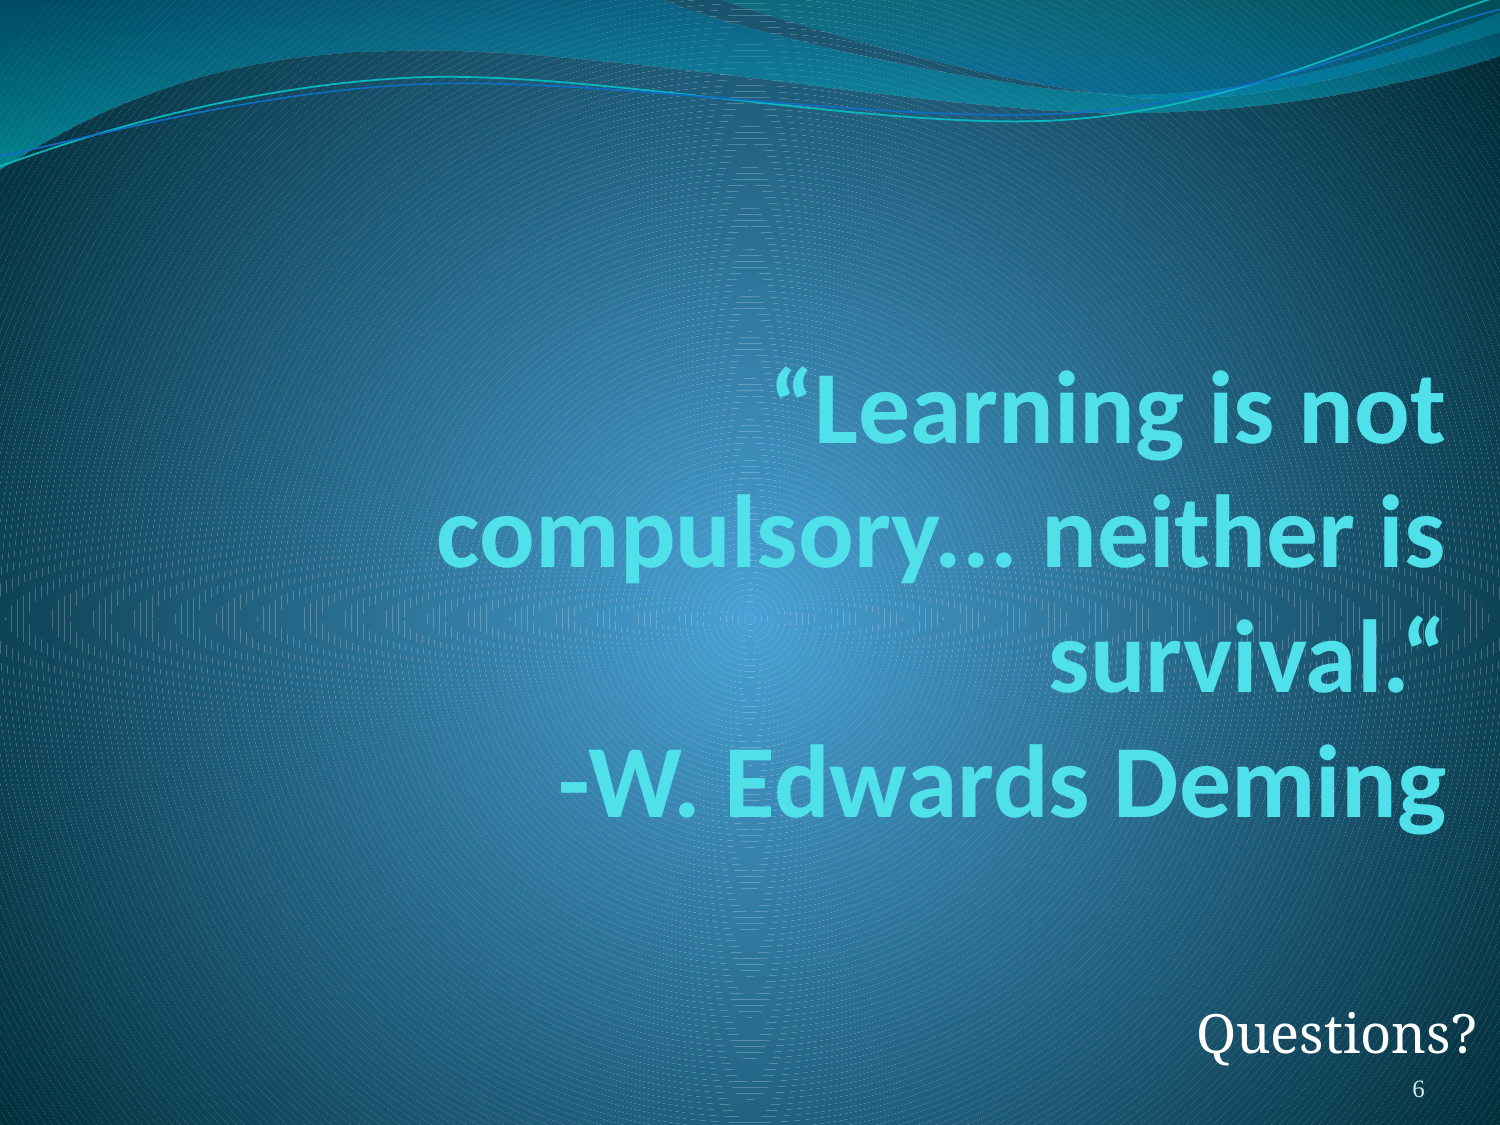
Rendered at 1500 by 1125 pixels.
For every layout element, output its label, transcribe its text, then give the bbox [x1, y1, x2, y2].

title “Learning is not compulsory... neither is survival.“ -W. Edwards Deming [387, 337, 1450, 963]
subtitle Questions? [387, 992, 1488, 1105]
slide_number 6 [1299, 1042, 1425, 1103]
